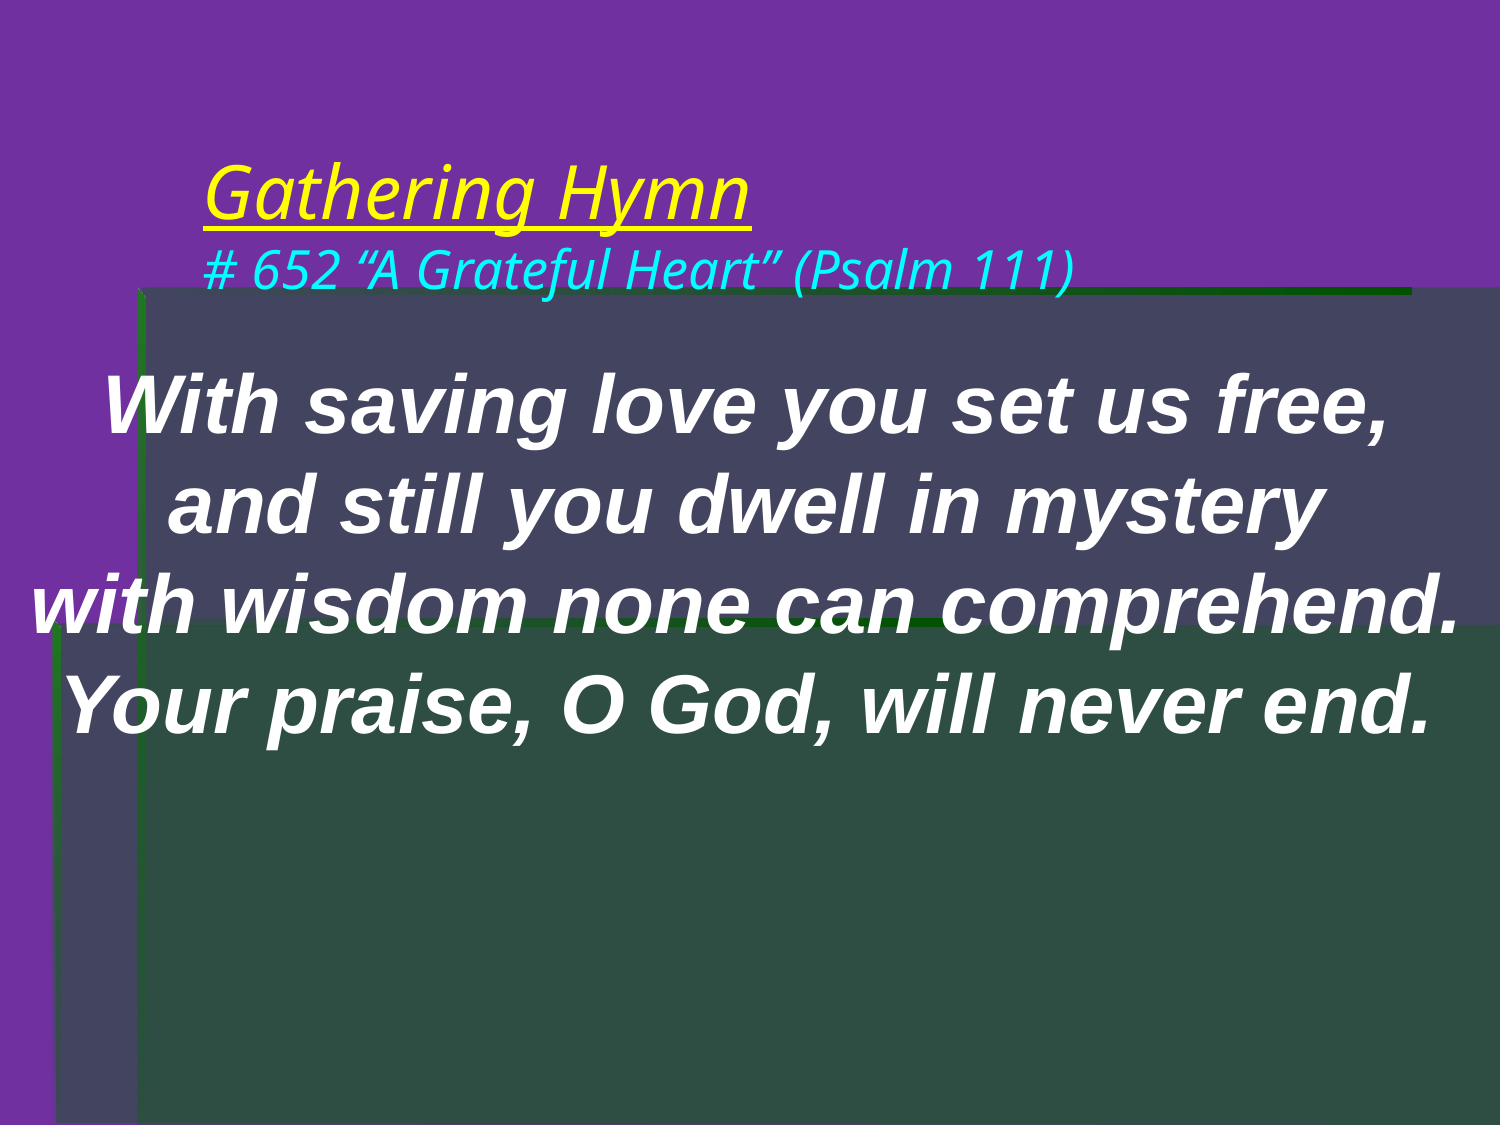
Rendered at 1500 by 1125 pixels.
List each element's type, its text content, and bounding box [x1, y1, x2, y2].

title Gathering Hymn # 652 “A Grateful Heart” (Psalm 111) [187, 137, 1380, 342]
subtitle With saving love you set us free, and still you dwell in mystery with wisdom none can comprehend. Your praise, O God, will never end. [0, 342, 1495, 631]
